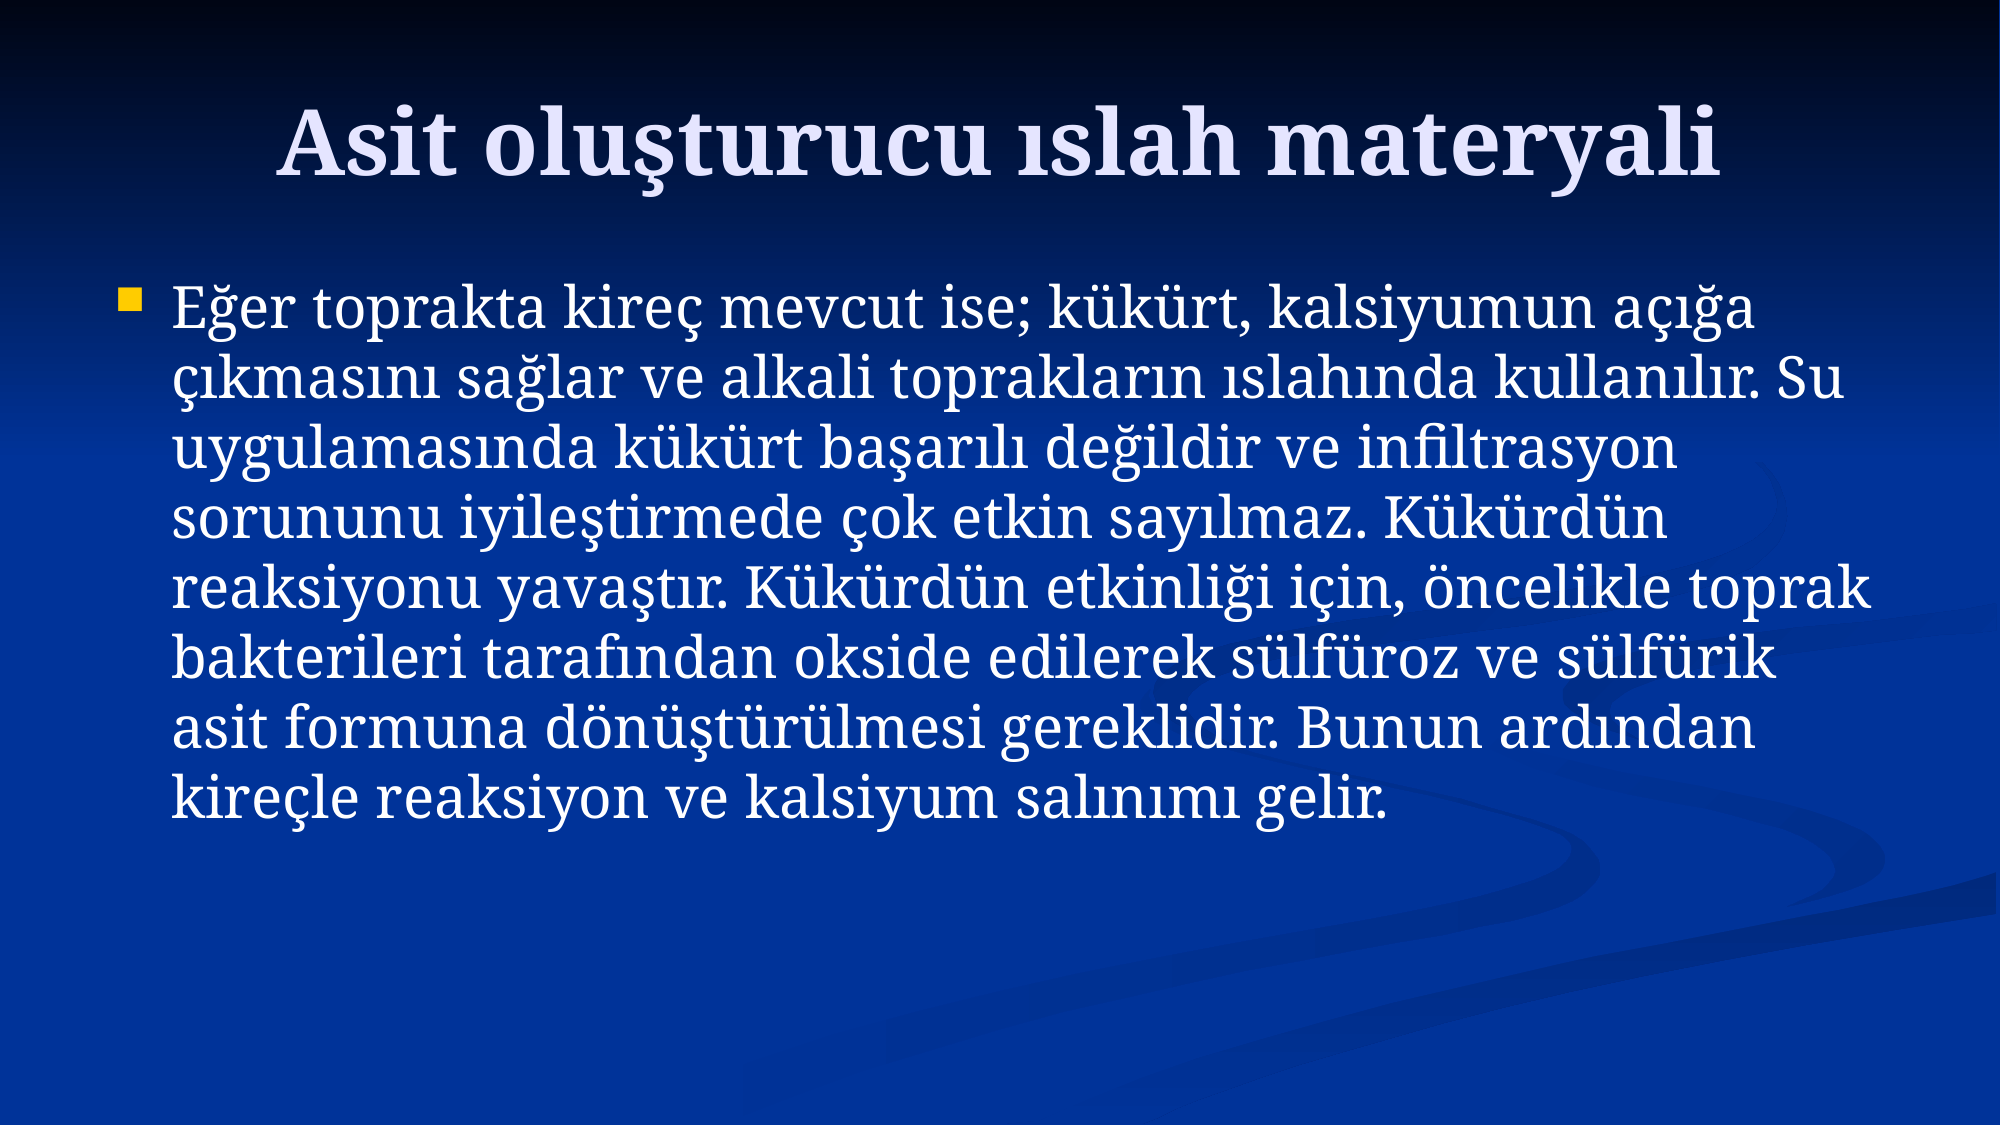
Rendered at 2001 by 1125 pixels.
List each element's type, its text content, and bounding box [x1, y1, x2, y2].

title Asit oluşturucu ıslah materyali [99, 45, 1900, 233]
list Eğer toprakta kireç mevcut ise; kükürt, kalsiyumun açığa çıkmasını sağlar ve alkali toprakların ıslahında kullanılır. Su uygulamasında kükürt başarılı değildir ve infiltrasyon sorununu iyileştirmede çok etkin sayılmaz. Kükürdün reaksiyonu yavaştır. Kükürdün etkinliği için, öncelikle toprak bakterileri tarafından okside edilerek sülfüroz ve sülfürik asit formuna dönüştürülmesi gereklidir. Bunun ardından kireçle reaksiyon ve kalsiyum salınımı gelir. [99, 262, 1900, 1005]
